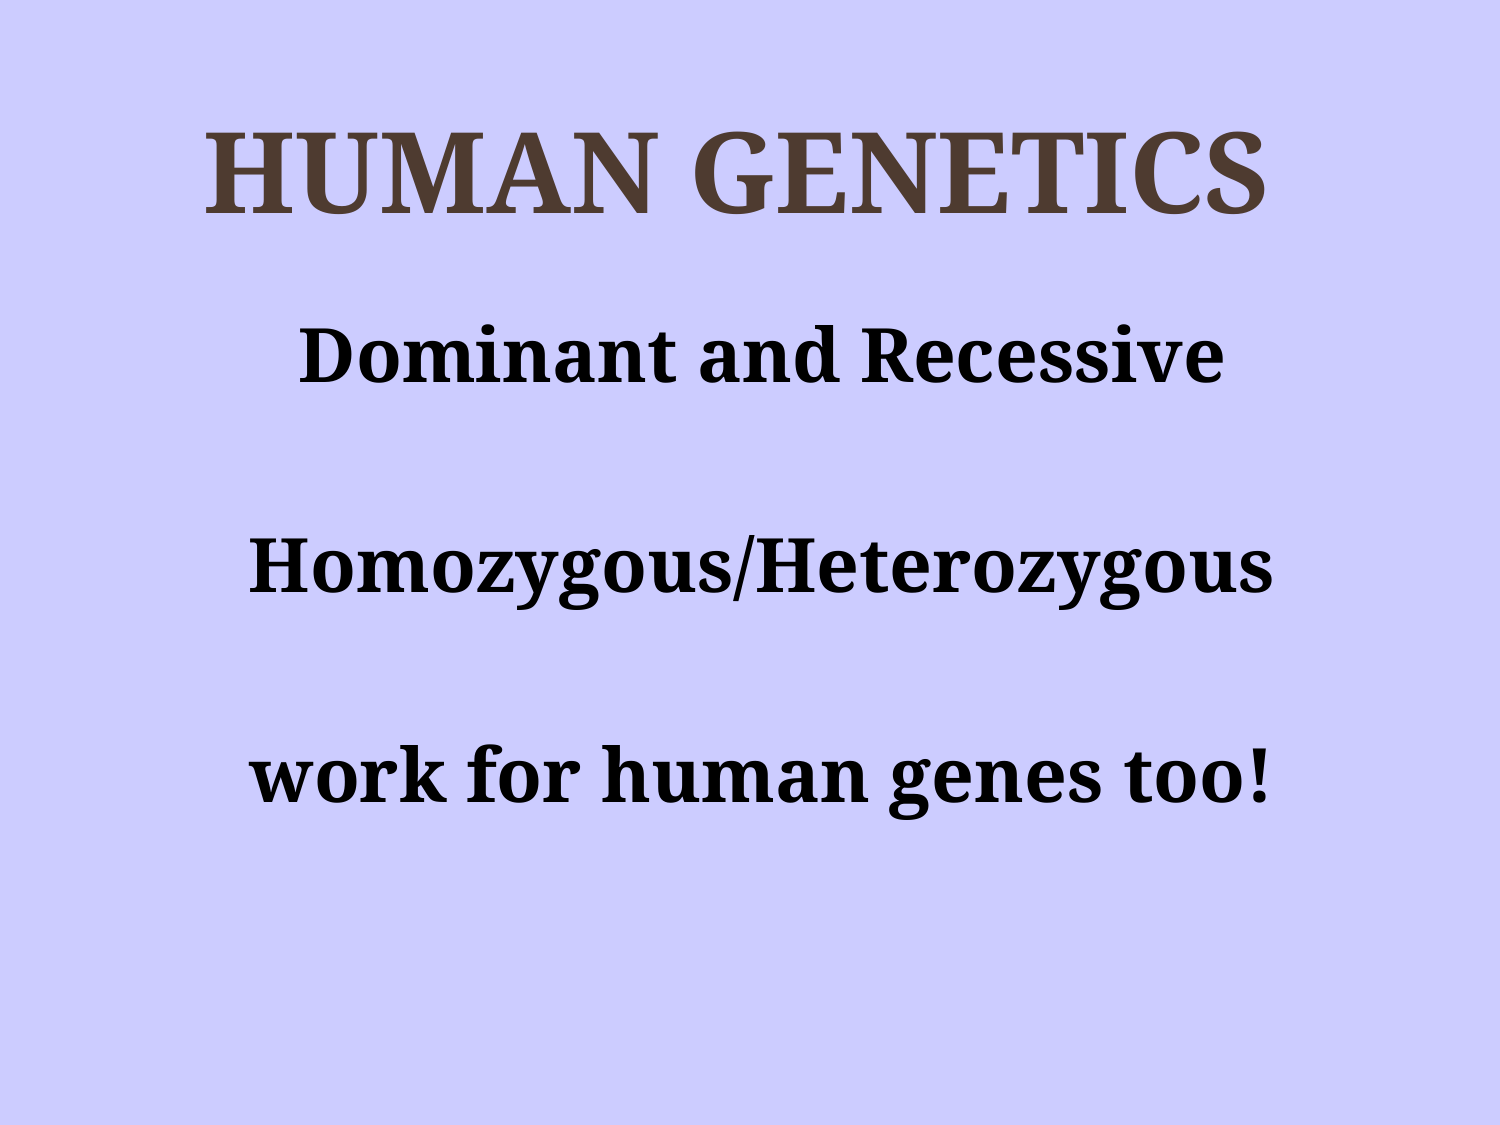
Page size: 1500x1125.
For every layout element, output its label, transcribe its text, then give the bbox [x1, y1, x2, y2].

title HUMAN GENETICS [37, 75, 1438, 263]
text_box [312, 725, 1250, 811]
subtitle Dominant and Recessive Homozygous/Heterozygous work for human genes too! [125, 299, 1400, 1013]
